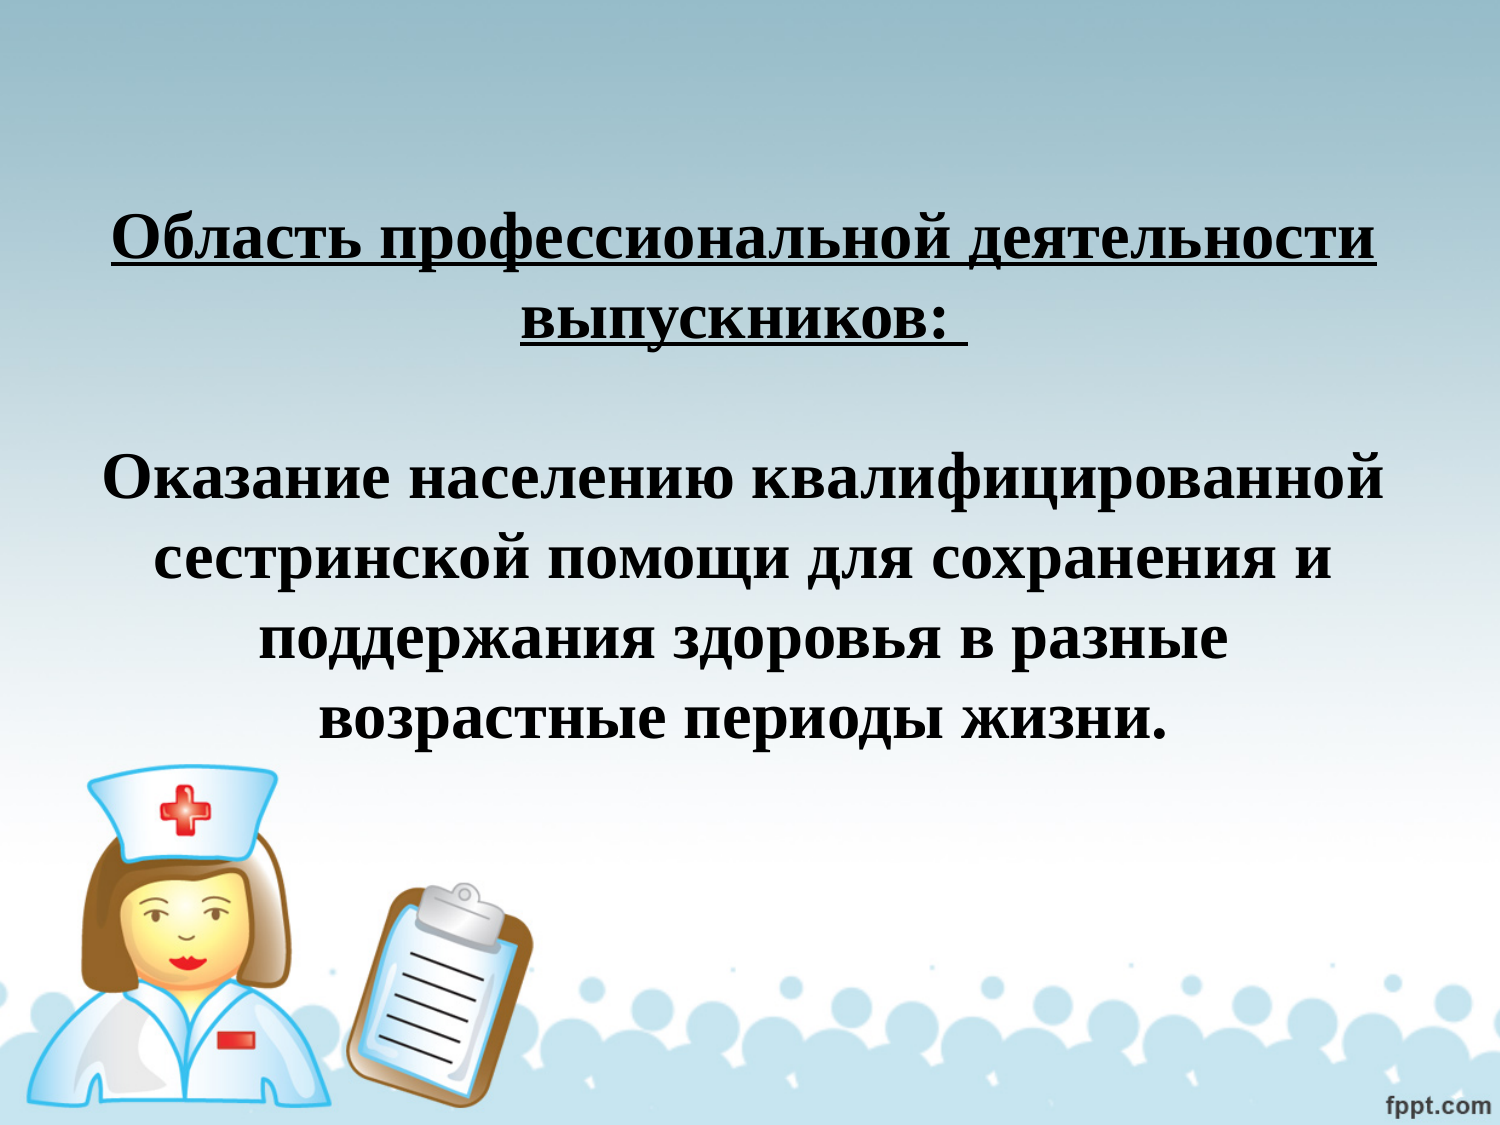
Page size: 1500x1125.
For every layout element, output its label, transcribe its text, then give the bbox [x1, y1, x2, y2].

picture [0, 0, 1500, 1125]
text_box Область профессиональной деятельности выпускников: Оказание населению квалифицированной сестринской помощи для сохранения и поддержания здоровья в разные возрастные периоды жизни. [76, 184, 1412, 759]
